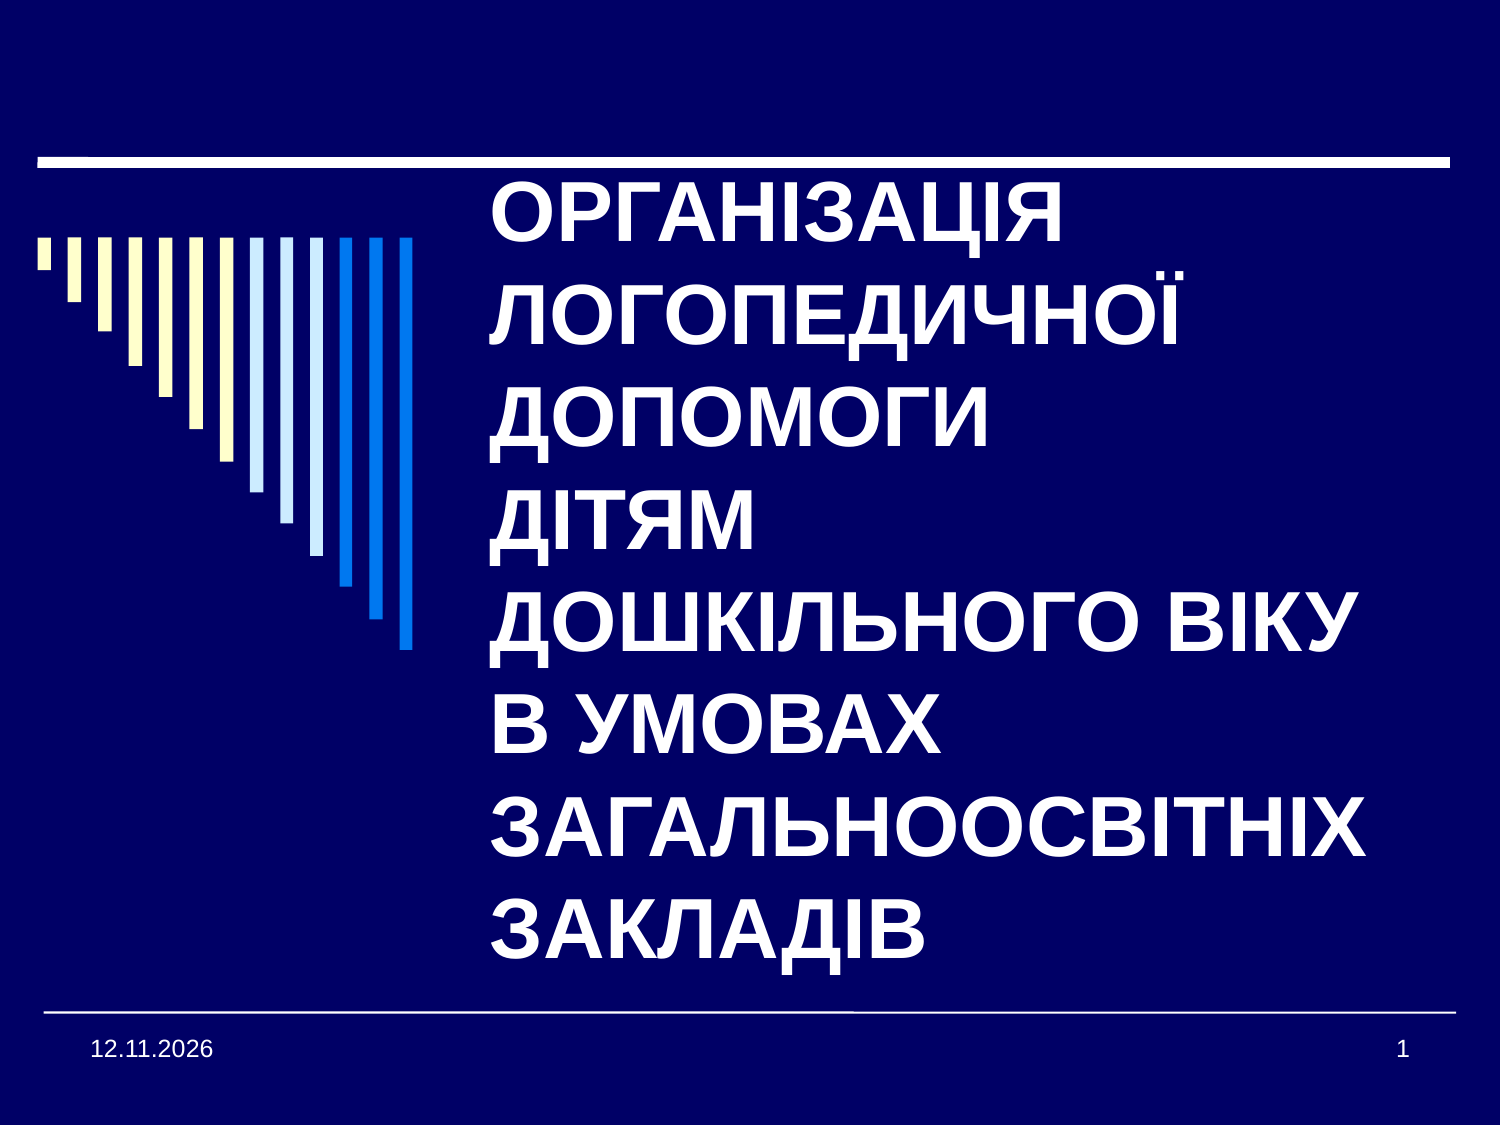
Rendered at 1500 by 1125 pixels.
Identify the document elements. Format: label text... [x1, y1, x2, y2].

title ОРГАНІЗАЦІЯ ЛОГОПЕДИЧНОЇ ДОПОМОГИ ДІТЯМ ДОШКІЛЬНОГО ВІКУ В УМОВАХ ЗАГАЛЬНООСВІТНІХ ЗАКЛАДІВ [474, 224, 1438, 600]
slide_number 1 [1074, 1025, 1425, 1100]
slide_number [75, 1025, 425, 1100]
